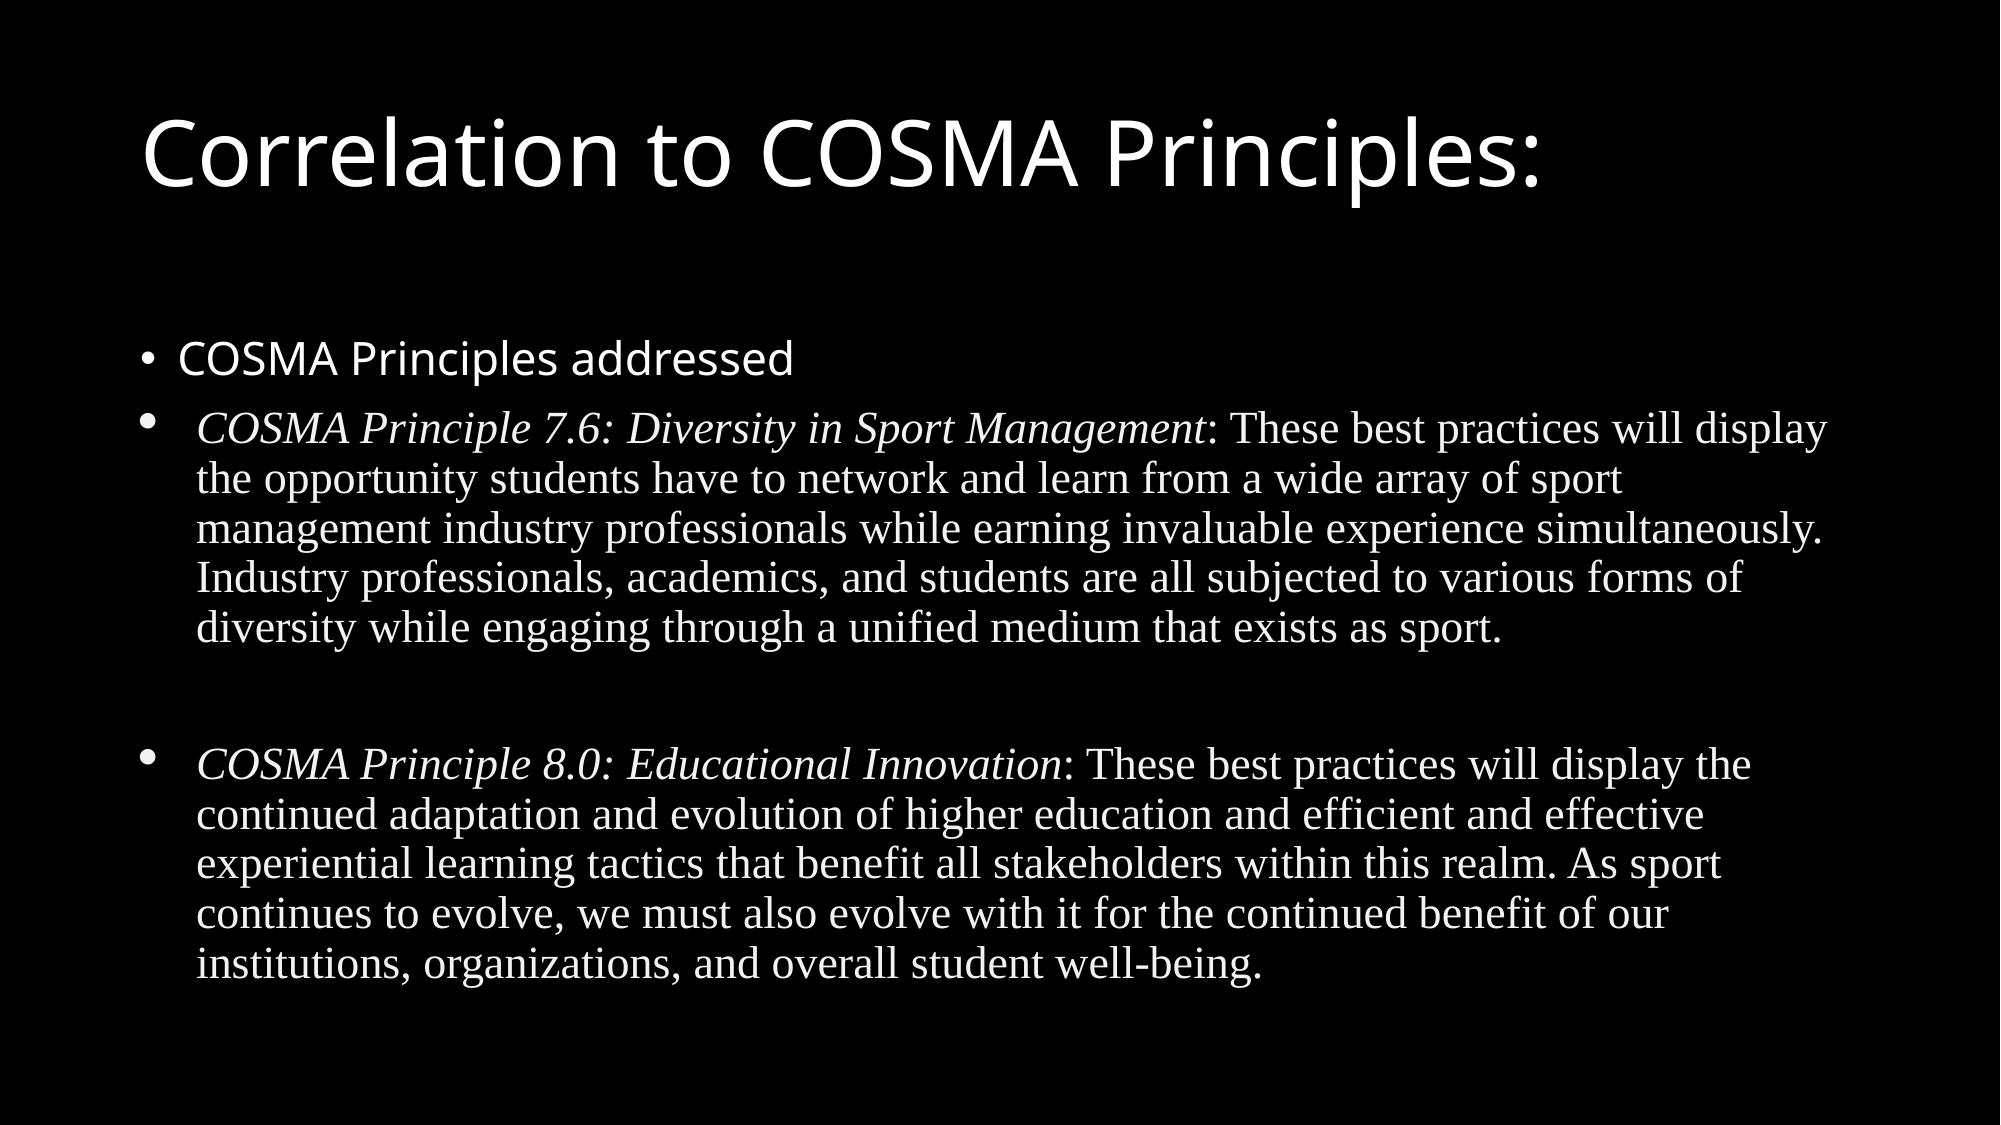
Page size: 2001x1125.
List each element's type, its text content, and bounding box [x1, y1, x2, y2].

list COSMA Principles addressed COSMA Principle 7.6: Diversity in Sport Management: These best practices will display the opportunity students have to network and learn from a wide array of sport management industry professionals while earning invaluable experience simultaneously. Industry professionals, academics, and students are all subjected to various forms of diversity while engaging through a unified medium that exists as sport. COSMA Principle 8.0: Educational Innovation: These best practices will display the continued adaptation and evolution of higher education and efficient and effective experiential learning tactics that benefit all stakeholders within this realm. As sport continues to evolve, we must also evolve with it for the continued benefit of our institutions, organizations, and overall student well-being. [125, 244, 1875, 1000]
title Correlation to COSMA Principles: [125, 99, 1625, 244]
